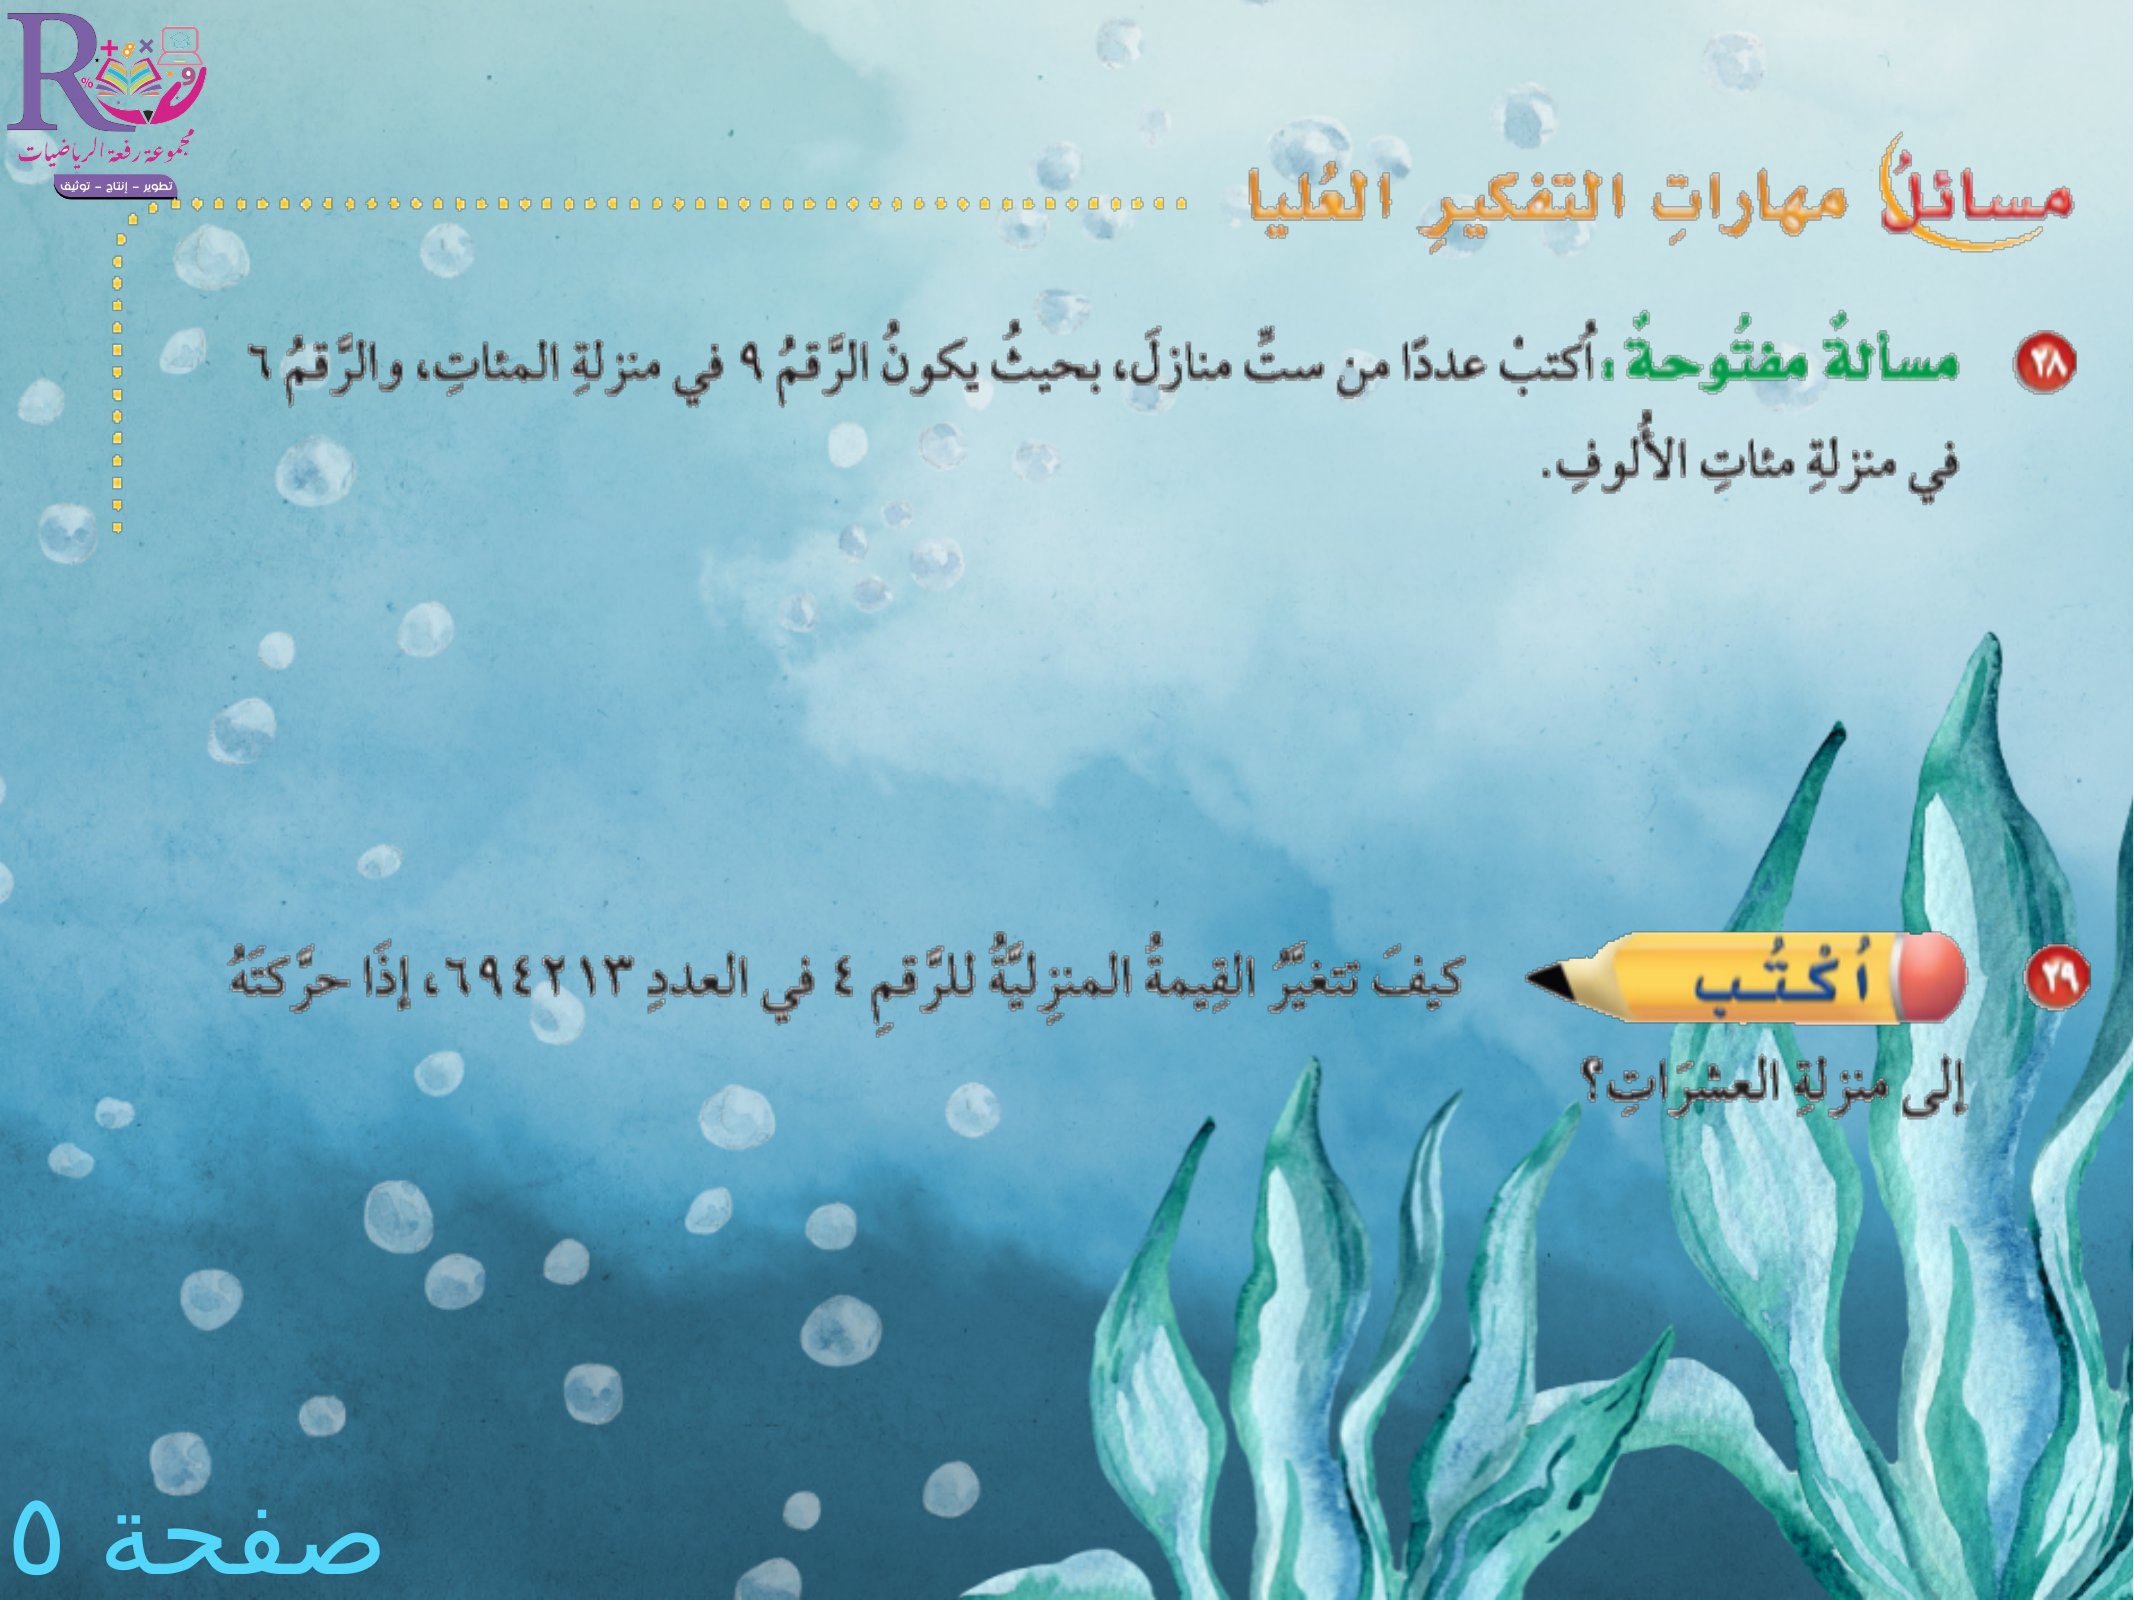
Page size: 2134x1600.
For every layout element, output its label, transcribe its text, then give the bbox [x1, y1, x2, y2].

text_box صفحة ١٥ [0, 1451, 398, 1600]
picture [0, 0, 2134, 1600]
